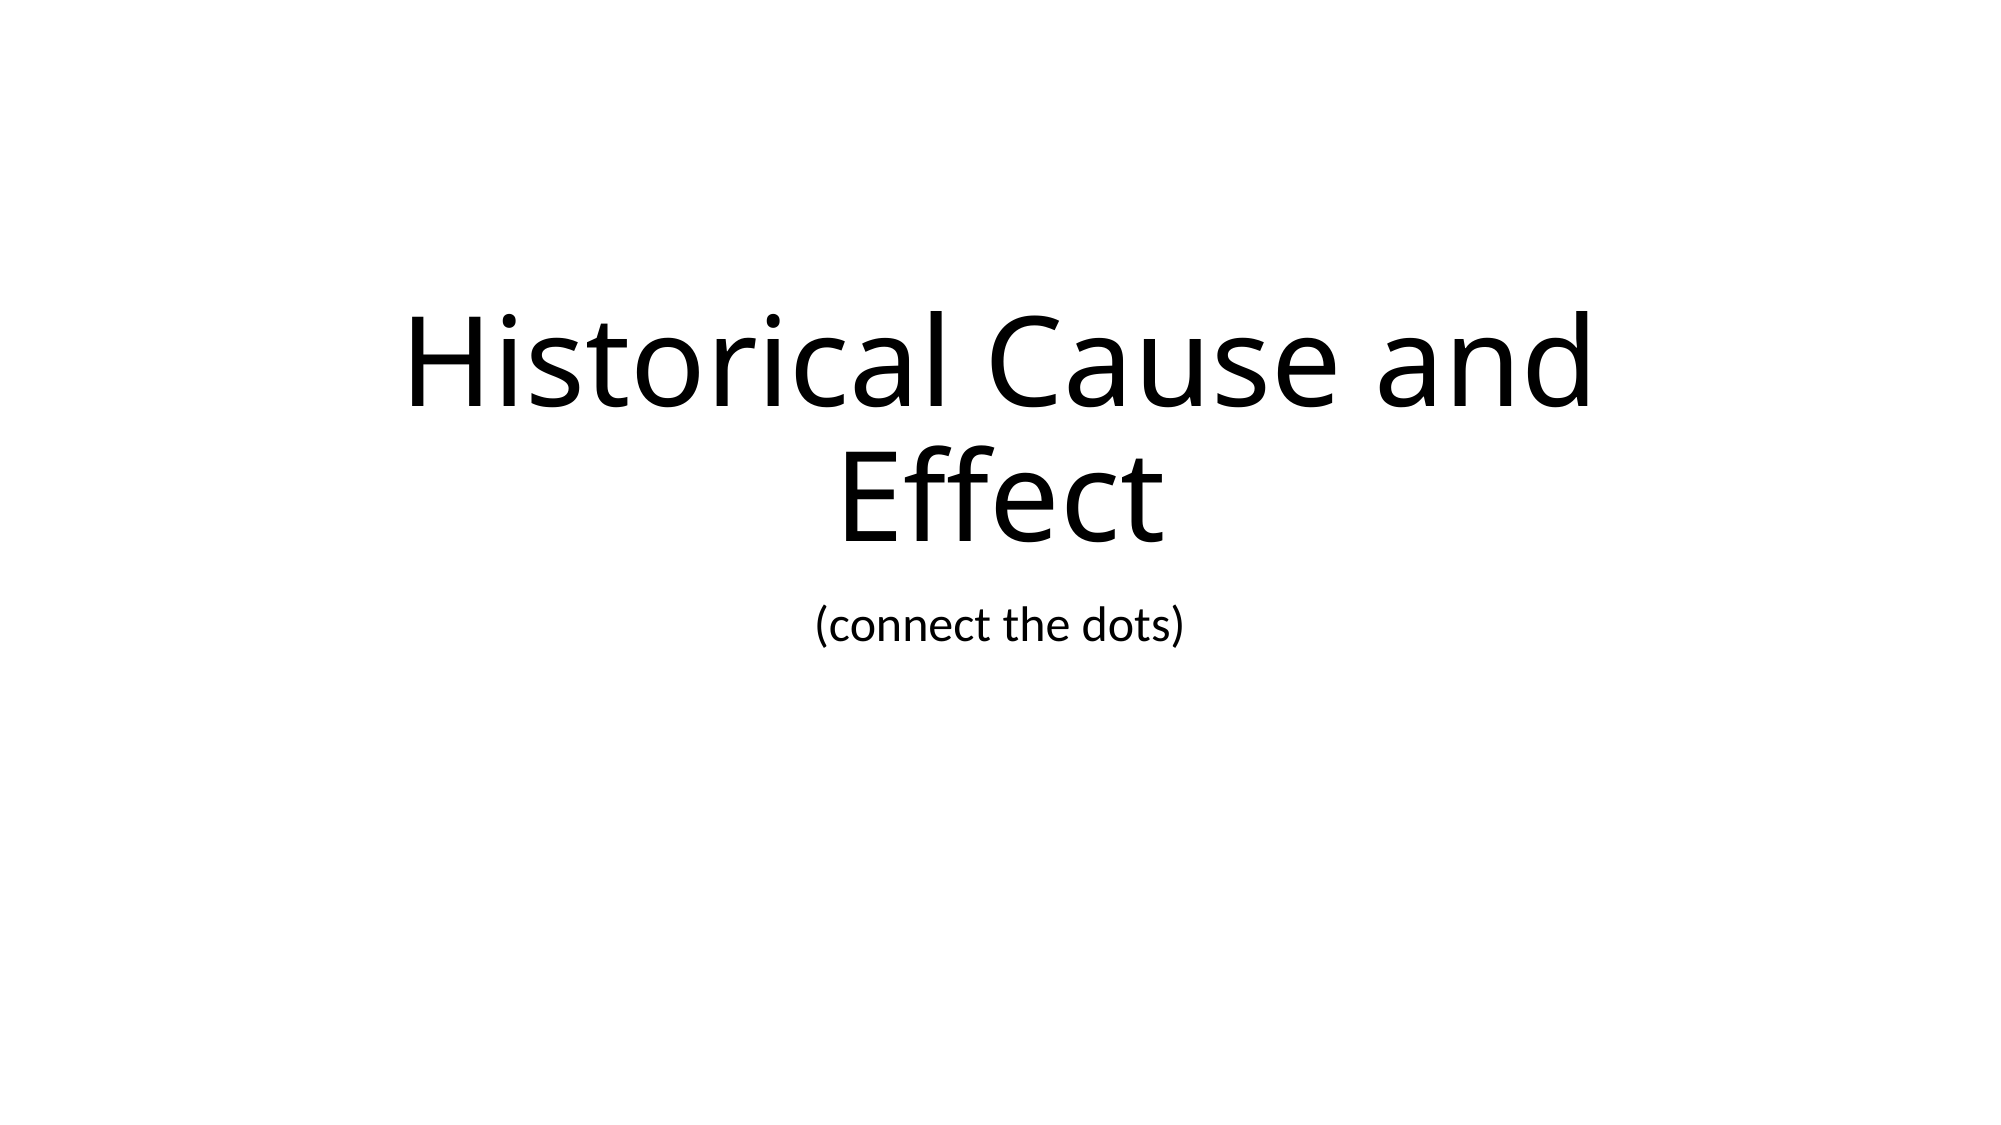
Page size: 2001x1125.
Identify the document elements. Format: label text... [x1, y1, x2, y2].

title Historical Cause and Effect [249, 184, 1750, 576]
subtitle (connect the dots) [249, 590, 1750, 863]
